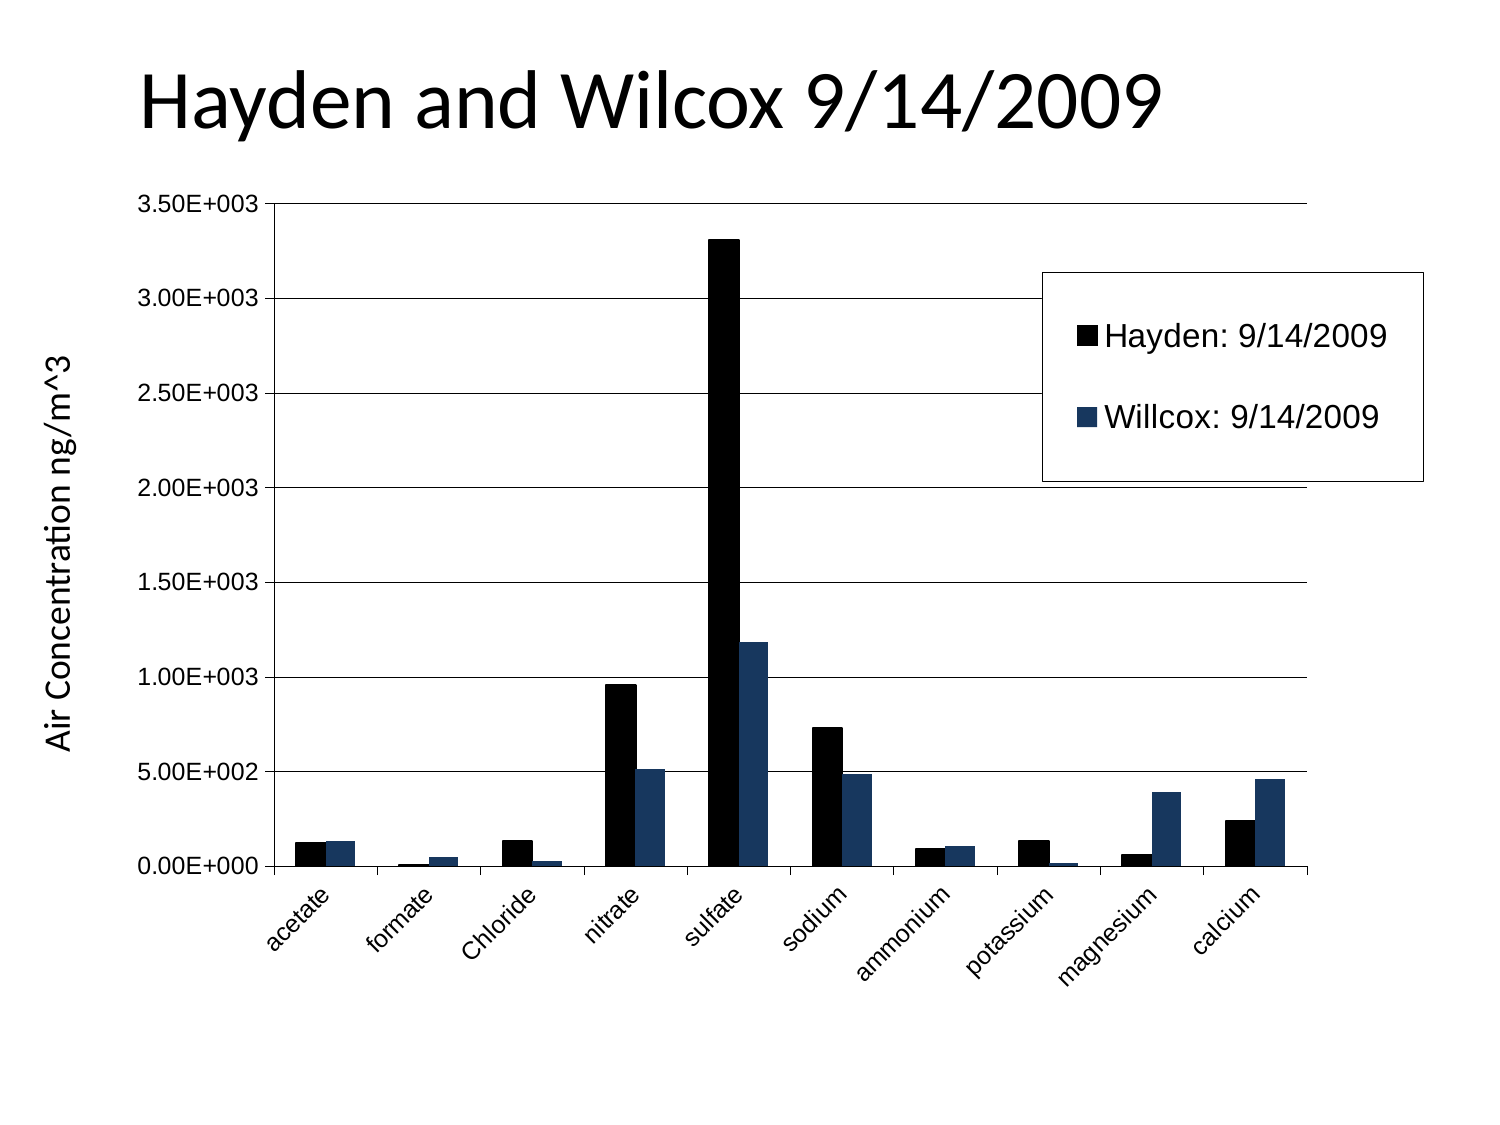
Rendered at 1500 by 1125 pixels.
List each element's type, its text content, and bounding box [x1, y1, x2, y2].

text_box Air Concentration ng/m^3 [24, 340, 85, 768]
text_box Hayden and Wilcox 9/14/2009 [125, 37, 1375, 153]
chart [137, 155, 1451, 1038]
